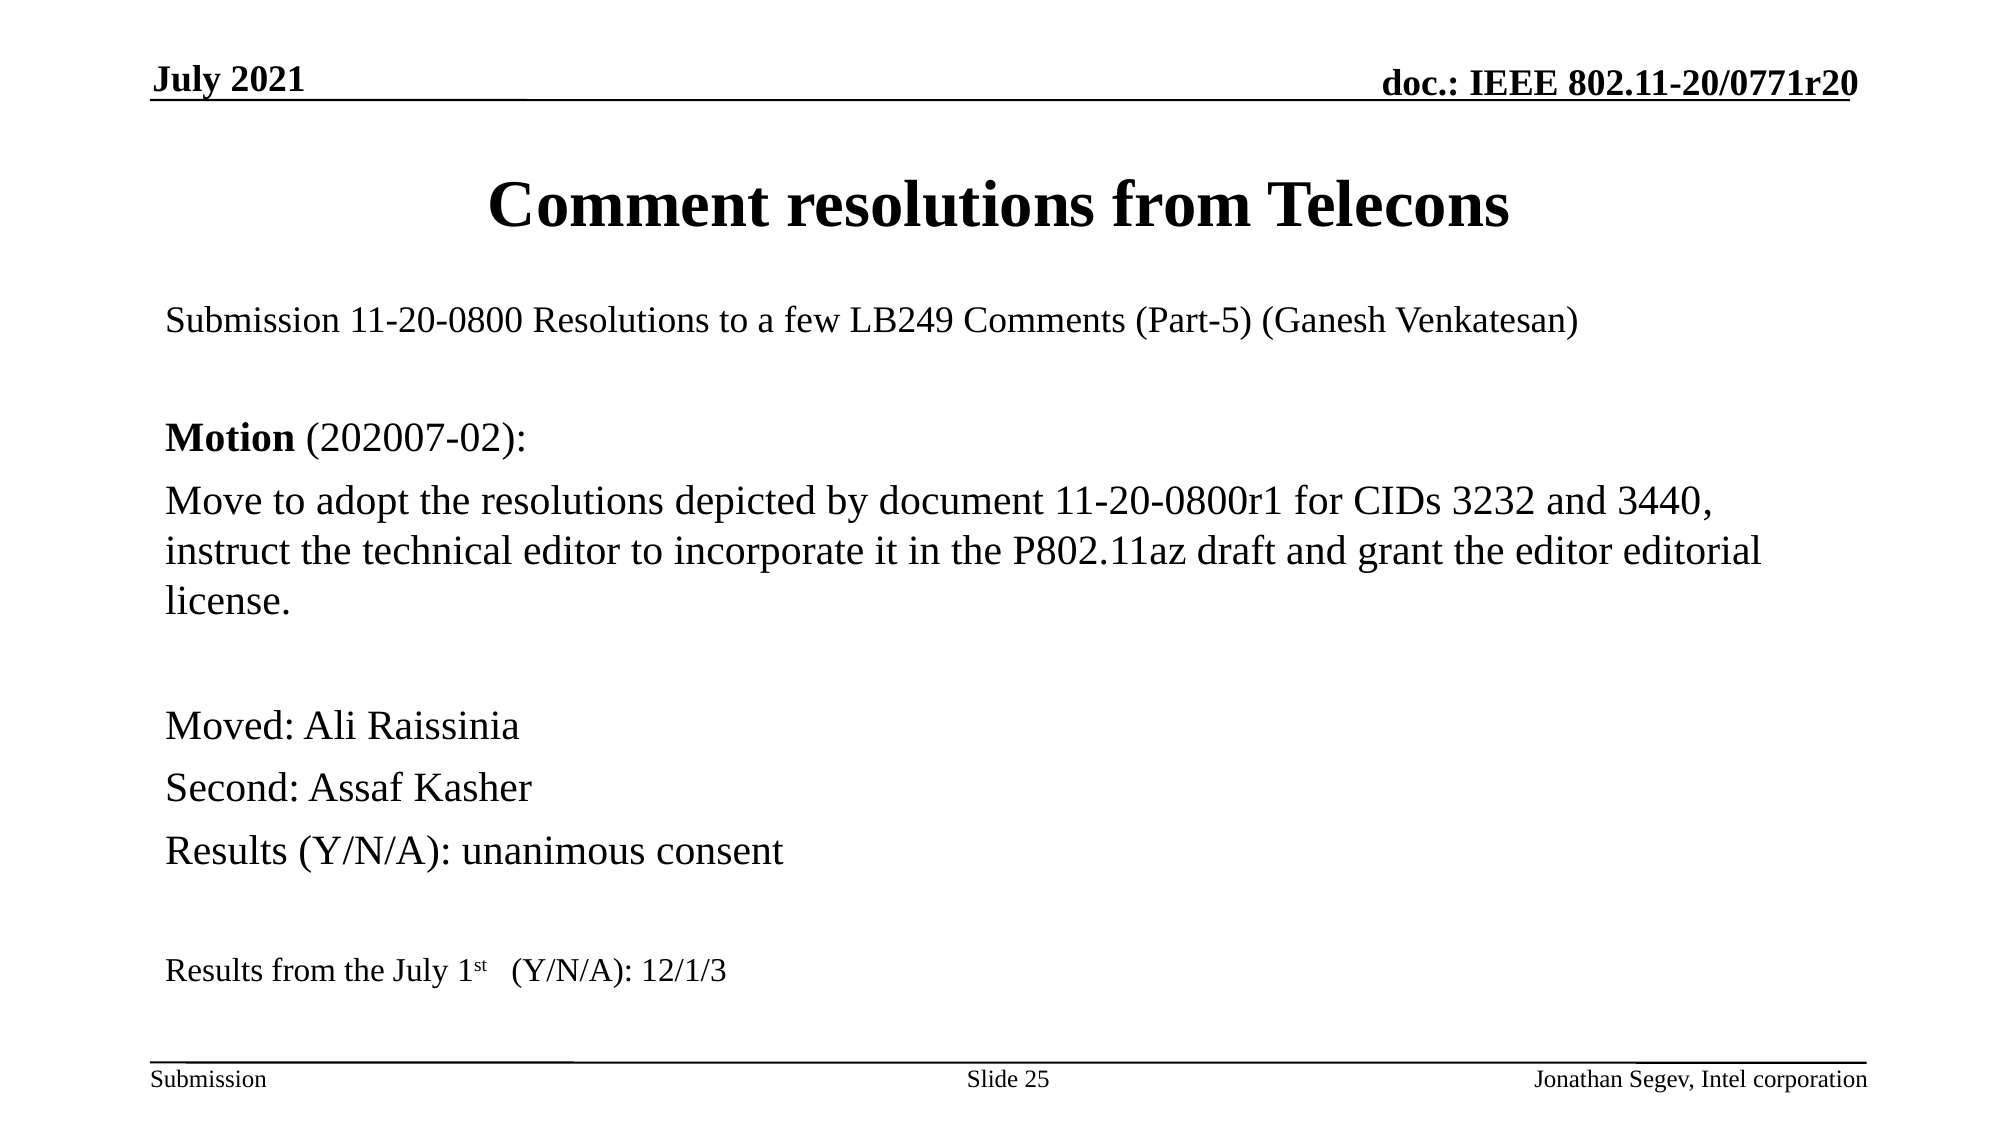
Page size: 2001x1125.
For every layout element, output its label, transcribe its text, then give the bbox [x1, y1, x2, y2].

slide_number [152, 54, 563, 100]
title Comment resolutions from Telecons [149, 112, 1850, 286]
footer Jonathan Segev, Intel corporation [1171, 1061, 1869, 1093]
list Submission 11-20-0800 Resolutions to a few LB249 Comments (Part-5) (Ganesh Venkatesan) Motion (202007-02): Move to adopt the resolutions depicted by document 11-20-0800r1 for CIDs 3232 and 3440, instruct the technical editor to incorporate it in the P802.11az draft and grant the editor editorial license. Moved: Ali Raissinia Second: Assaf Kasher Results (Y/N/A): unanimous consent Results from the July 1st (Y/N/A): 12/1/3 [149, 286, 1850, 1000]
slide_number Slide 25 [950, 1061, 1067, 1123]
